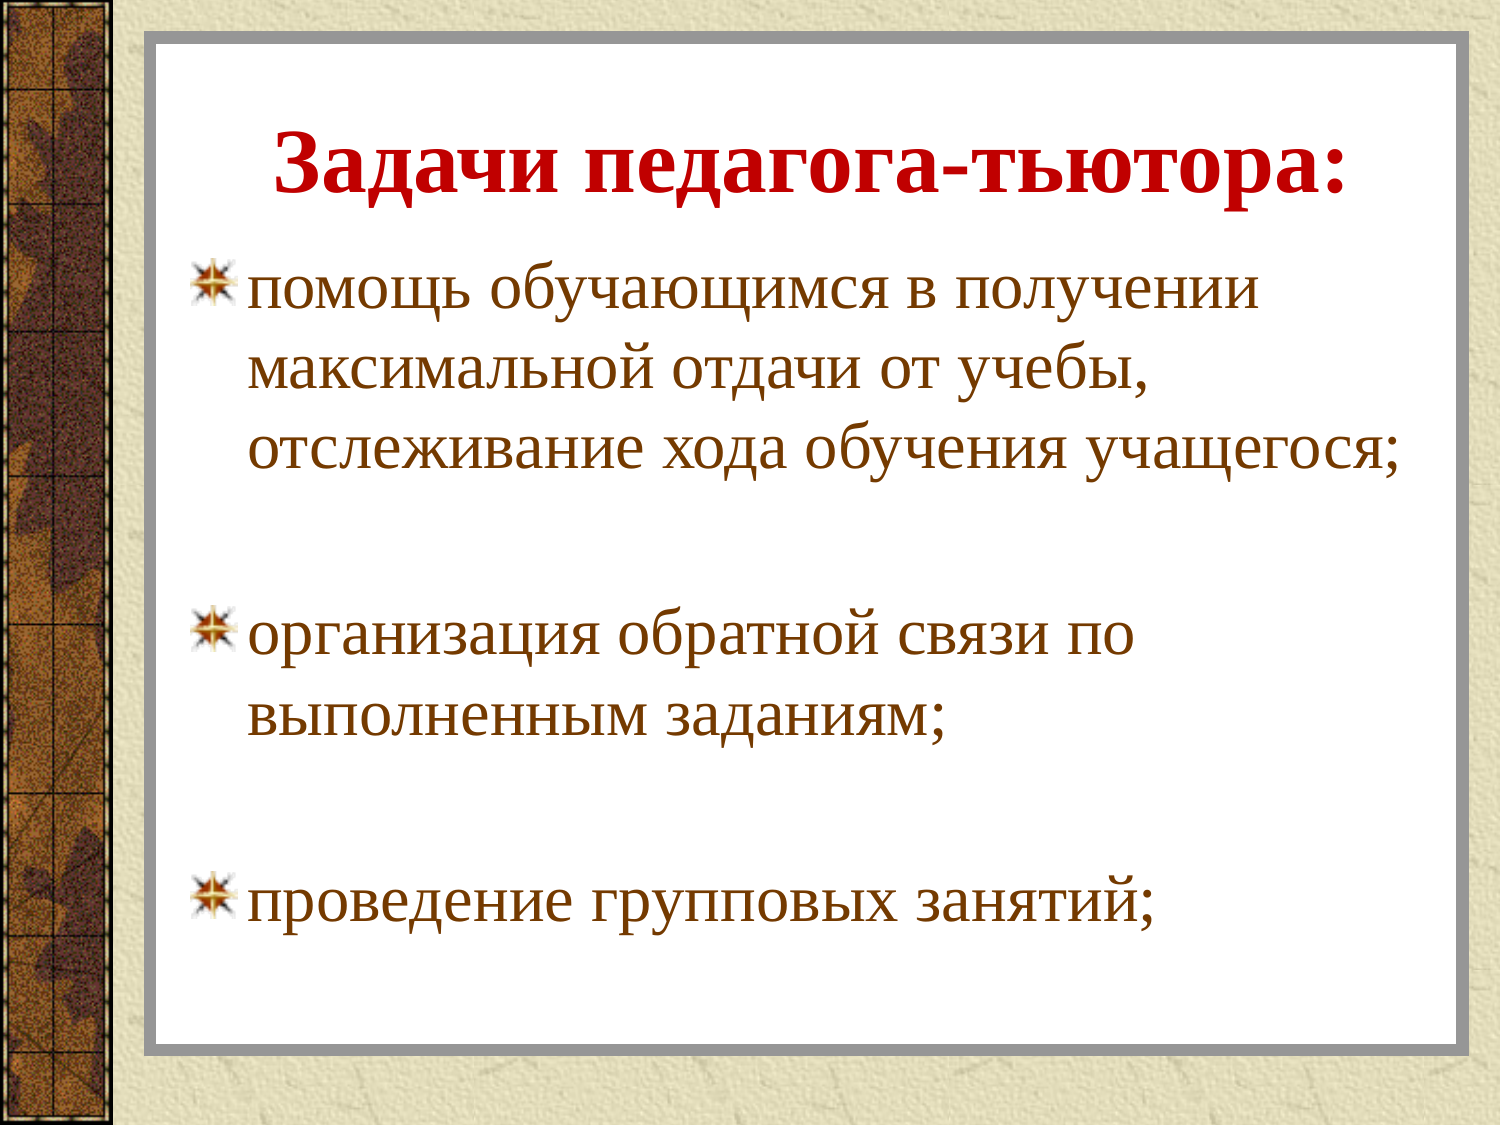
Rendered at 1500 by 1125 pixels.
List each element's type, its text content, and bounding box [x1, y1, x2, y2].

picture [0, 0, 1500, 1125]
title Задачи педагога-тьютора: [174, 62, 1451, 251]
list помощь обучающимся в получении максимальной отдачи от учебы, отслеживание хода обучения учащегося; организация обратной связи по выполненным заданиям; проведение групповых занятий; [175, 234, 1451, 963]
